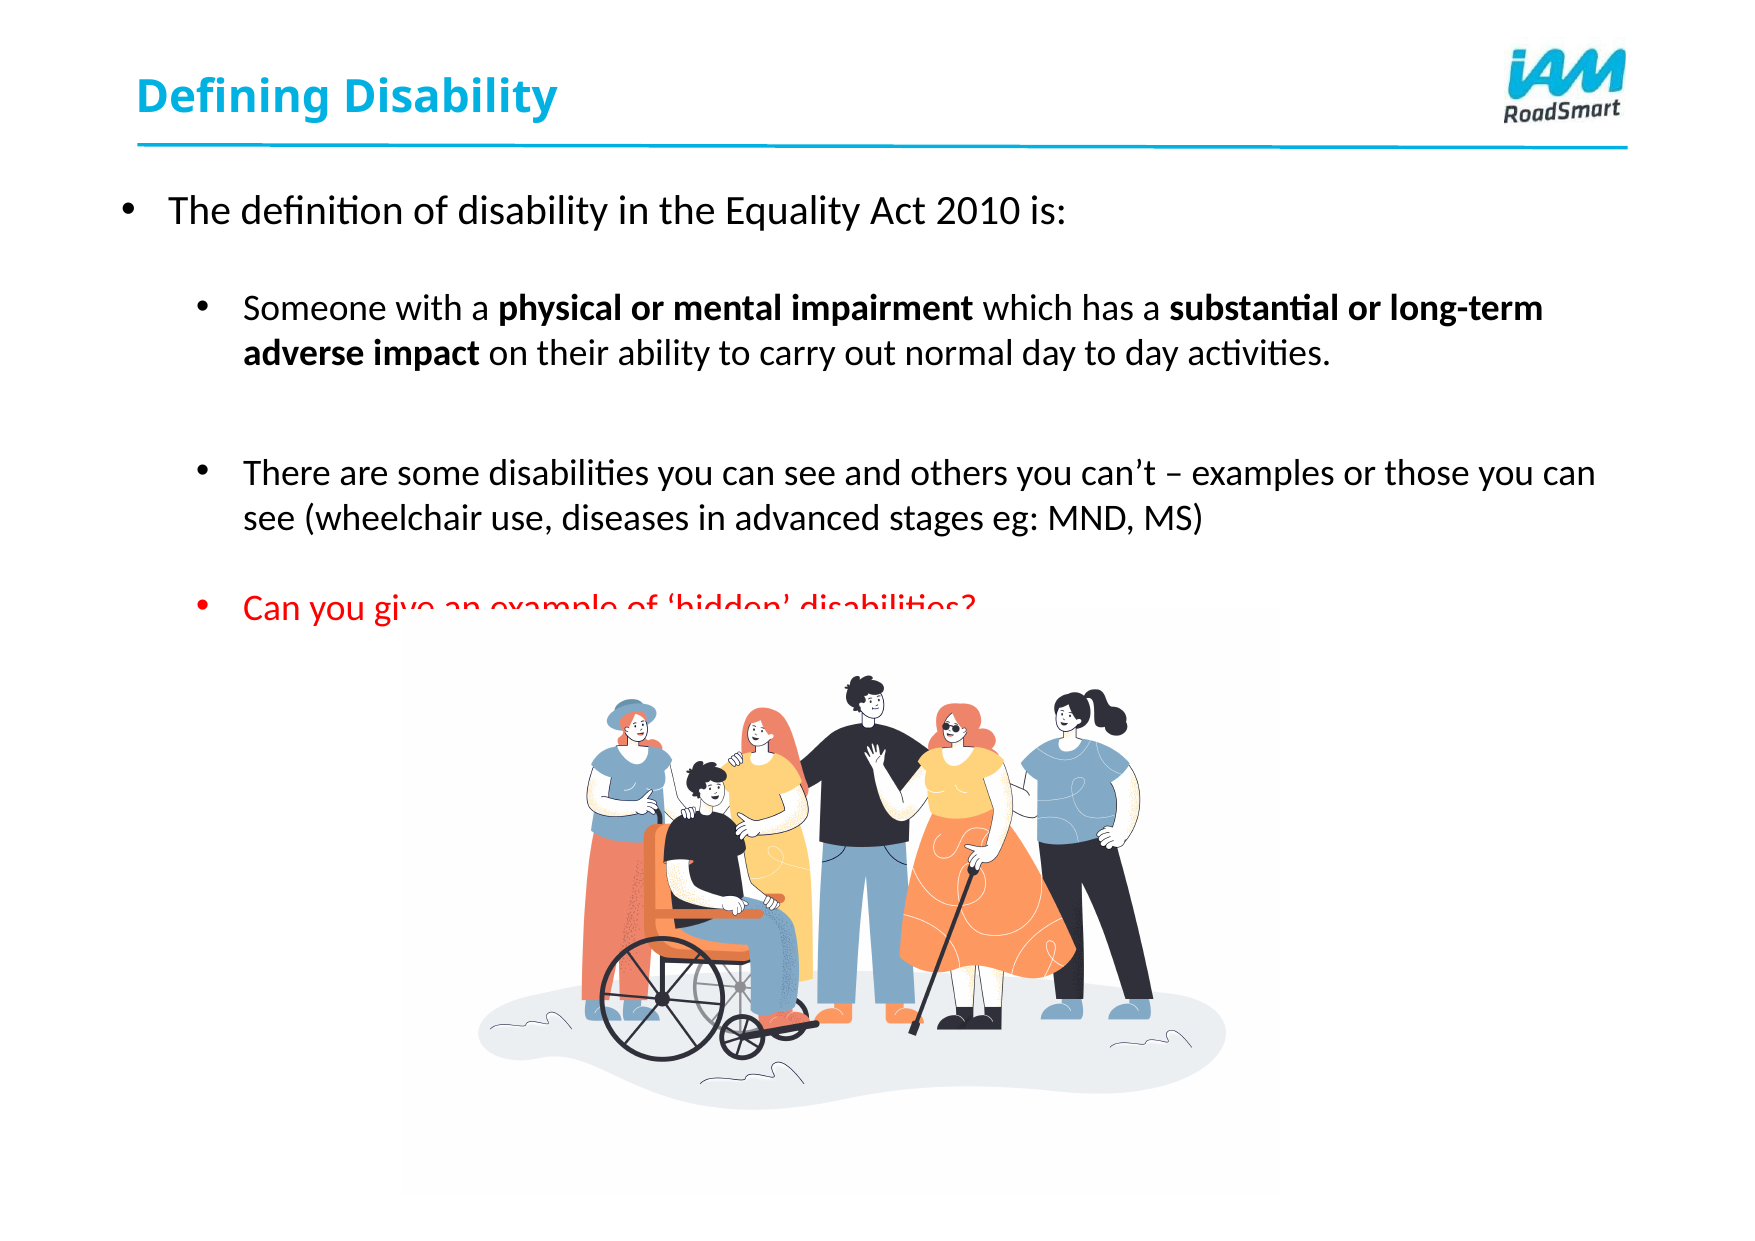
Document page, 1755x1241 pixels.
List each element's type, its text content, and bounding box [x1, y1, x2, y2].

picture [1504, 37, 1626, 129]
picture [401, 609, 1280, 1195]
title Defining Disability [135, 66, 1205, 123]
list The definition of disability in the Equality Act 2010 is: Someone with a physical or mental impairment which has a substantial or long-term adverse impact on their ability to carry out normal day to day activities. There are some disabilities you can see and others you can’t – examples or those you can see (wheelchair use, diseases in advanced stages eg: MND, MS) Can you give an example of ‘hidden’ disabilities? [121, 182, 1633, 617]
